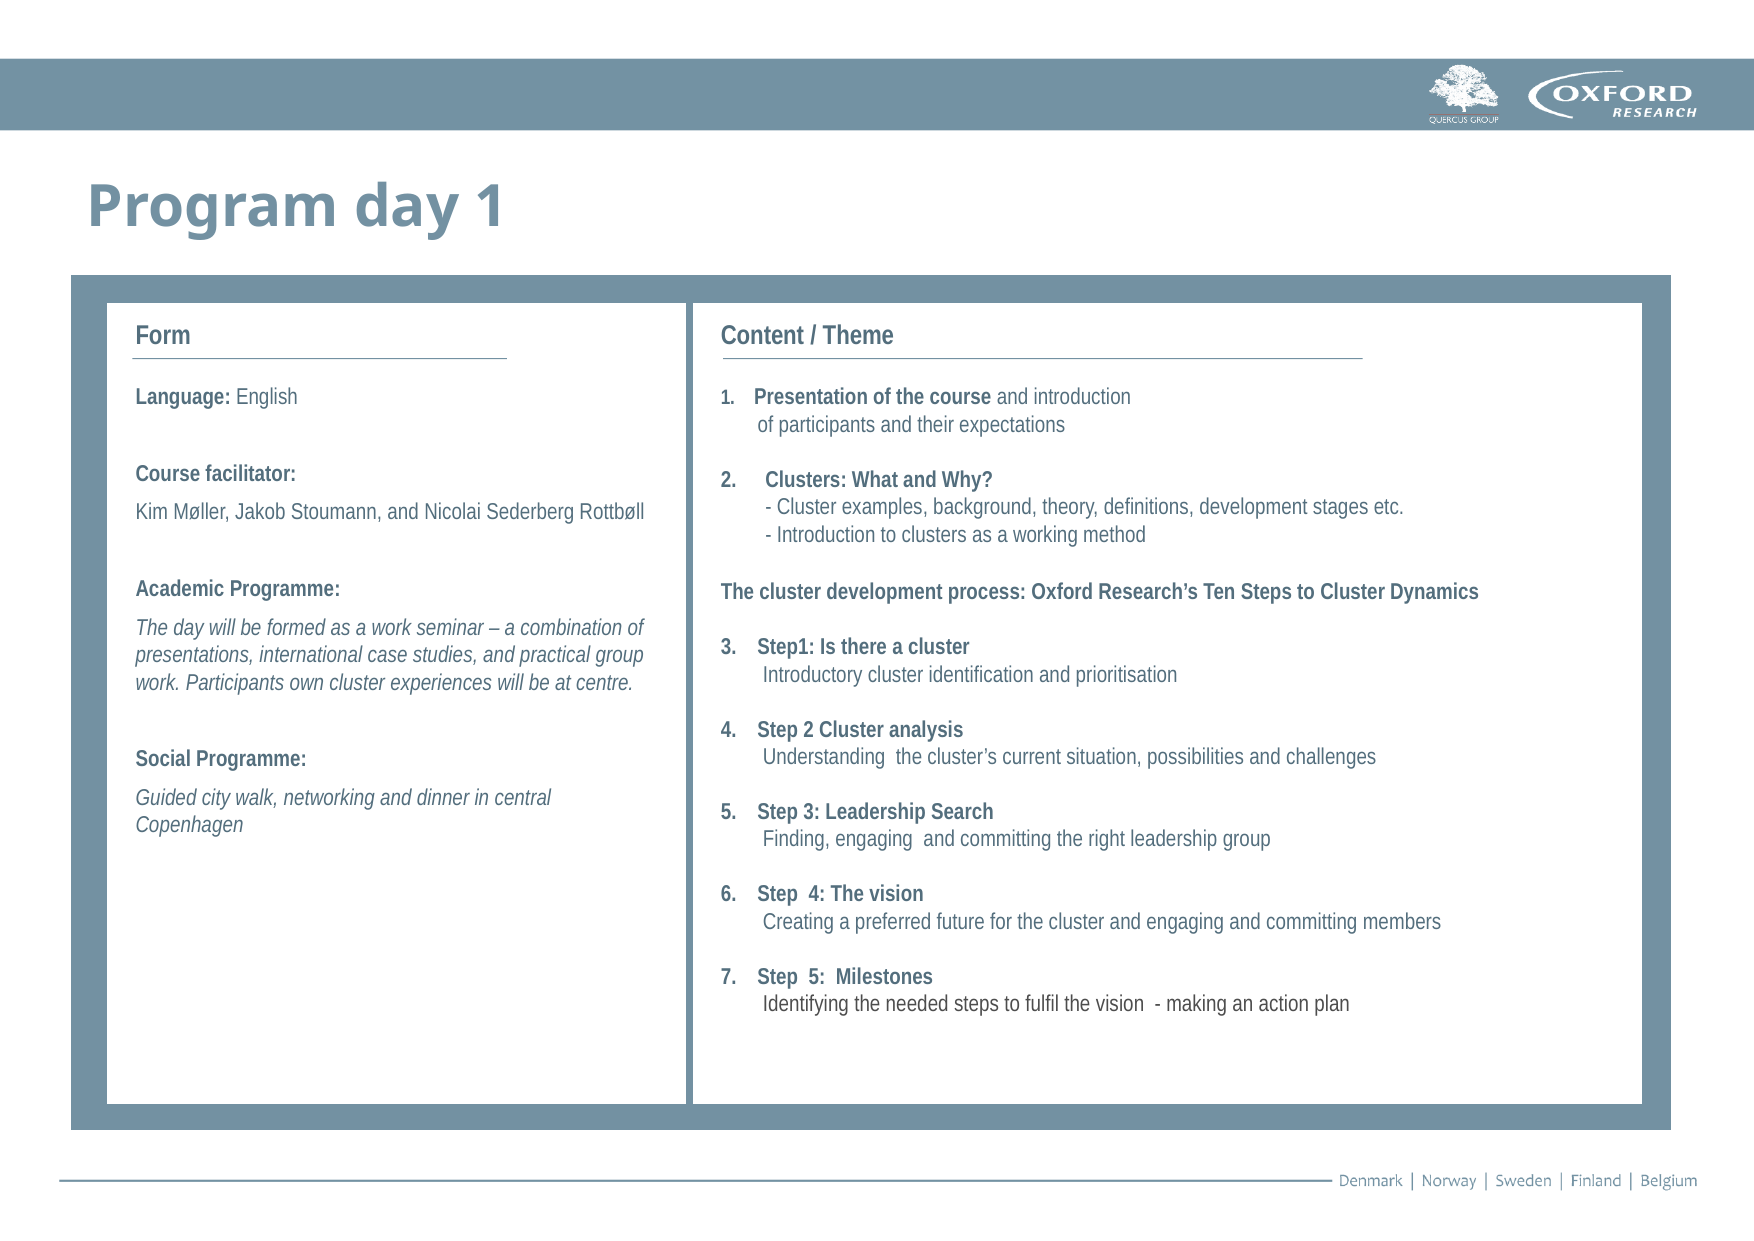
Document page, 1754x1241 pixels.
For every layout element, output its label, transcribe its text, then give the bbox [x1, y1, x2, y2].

picture [0, 1162, 1754, 1202]
list Program day 1 [69, 159, 1617, 298]
text_box Form Language: English Course facilitator: Kim Møller, Jakob Stoumann, and Nicolai Sederberg Rottbøll Academic Programme: The day will be formed as a work seminar – a combination of presentations, international case studies, and practical group work. Participants own cluster experiences will be at centre. Social Programme: Guided city walk, networking and dinner in central Copenhagen [104, 299, 690, 1108]
text_box [73, 277, 1669, 1129]
text_box Content / Theme 1. Presentation of the course and introduction of participants and their expectations Clusters: What and Why? - Cluster examples, background, theory, definitions, development stages etc. - Introduction to clusters as a working method The cluster development process: Oxford Research’s Ten Steps to Cluster Dynamics 3. Step1: Is there a cluster Introductory cluster identification and prioritisation 4. Step 2 Cluster analysis Understanding the cluster’s current situation, possibilities and challenges 5. Step 3: Leadership Search Finding, engaging and committing the right leadership group 6. Step 4: The vision Creating a preferred future for the cluster and engaging and committing members 7. Step 5: Milestones Identifying the needed steps to fulfil the vision - making an action plan [690, 299, 1645, 1108]
picture [0, 39, 1754, 150]
